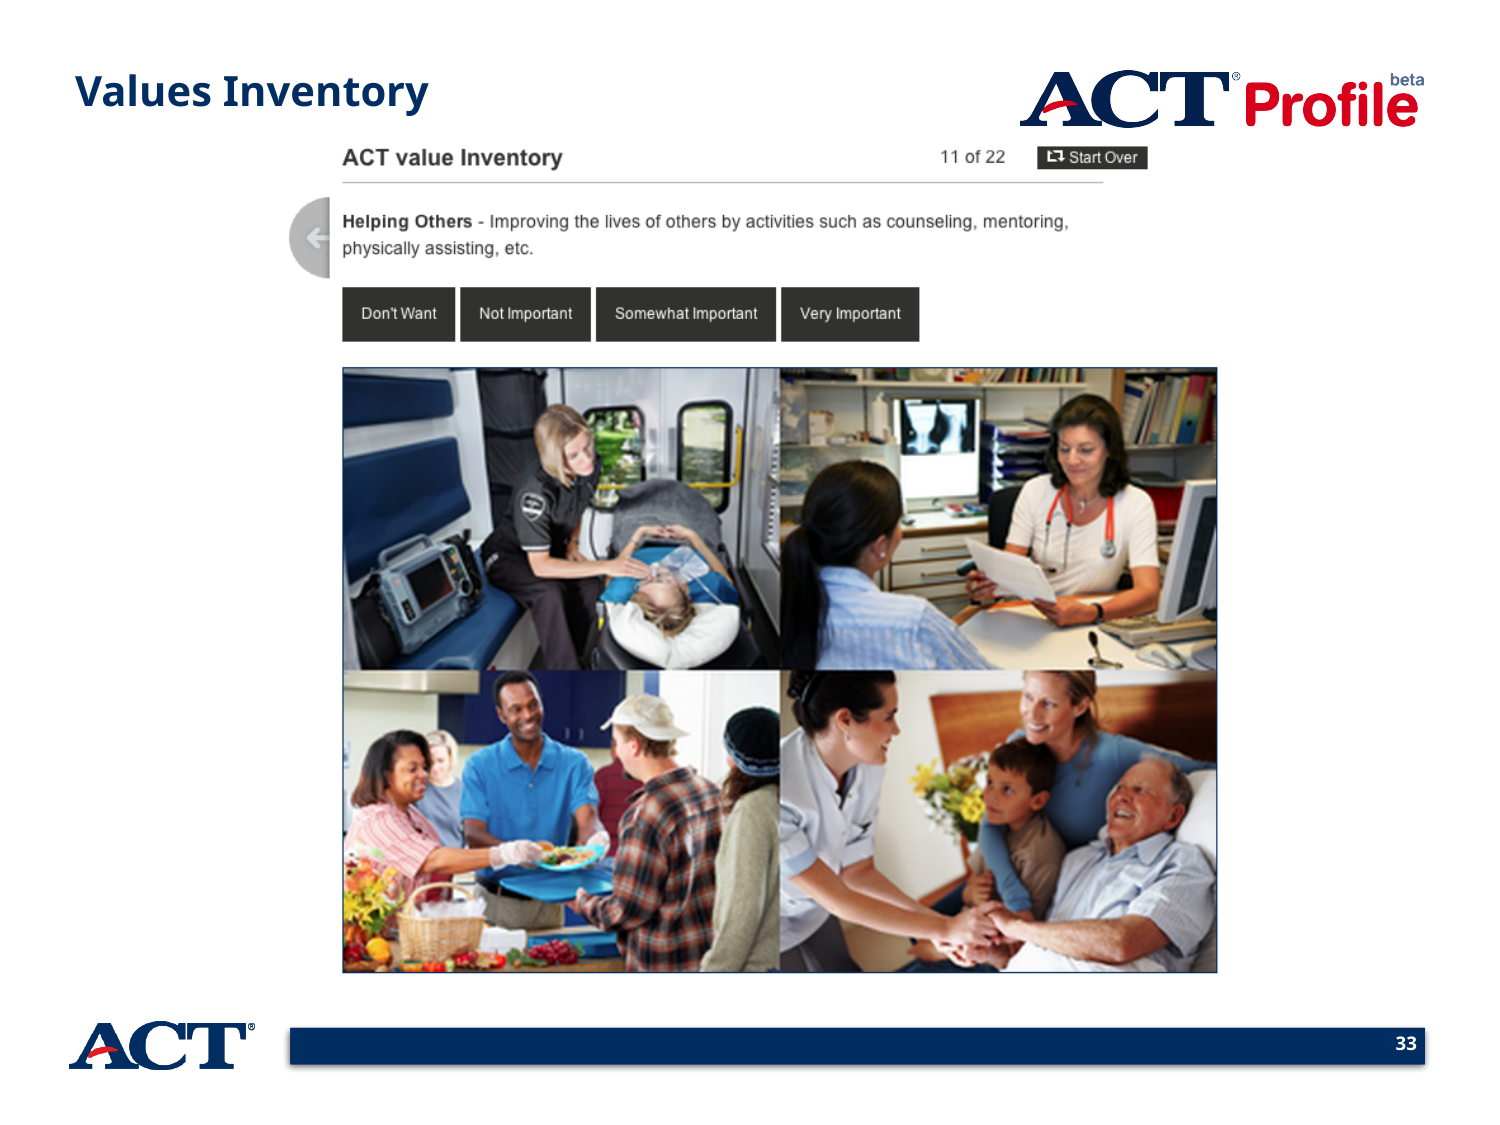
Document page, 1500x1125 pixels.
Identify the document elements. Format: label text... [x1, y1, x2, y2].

picture [69, 1021, 255, 1070]
text_box Values Inventory [74, 57, 1425, 246]
picture [274, 70, 1424, 1019]
